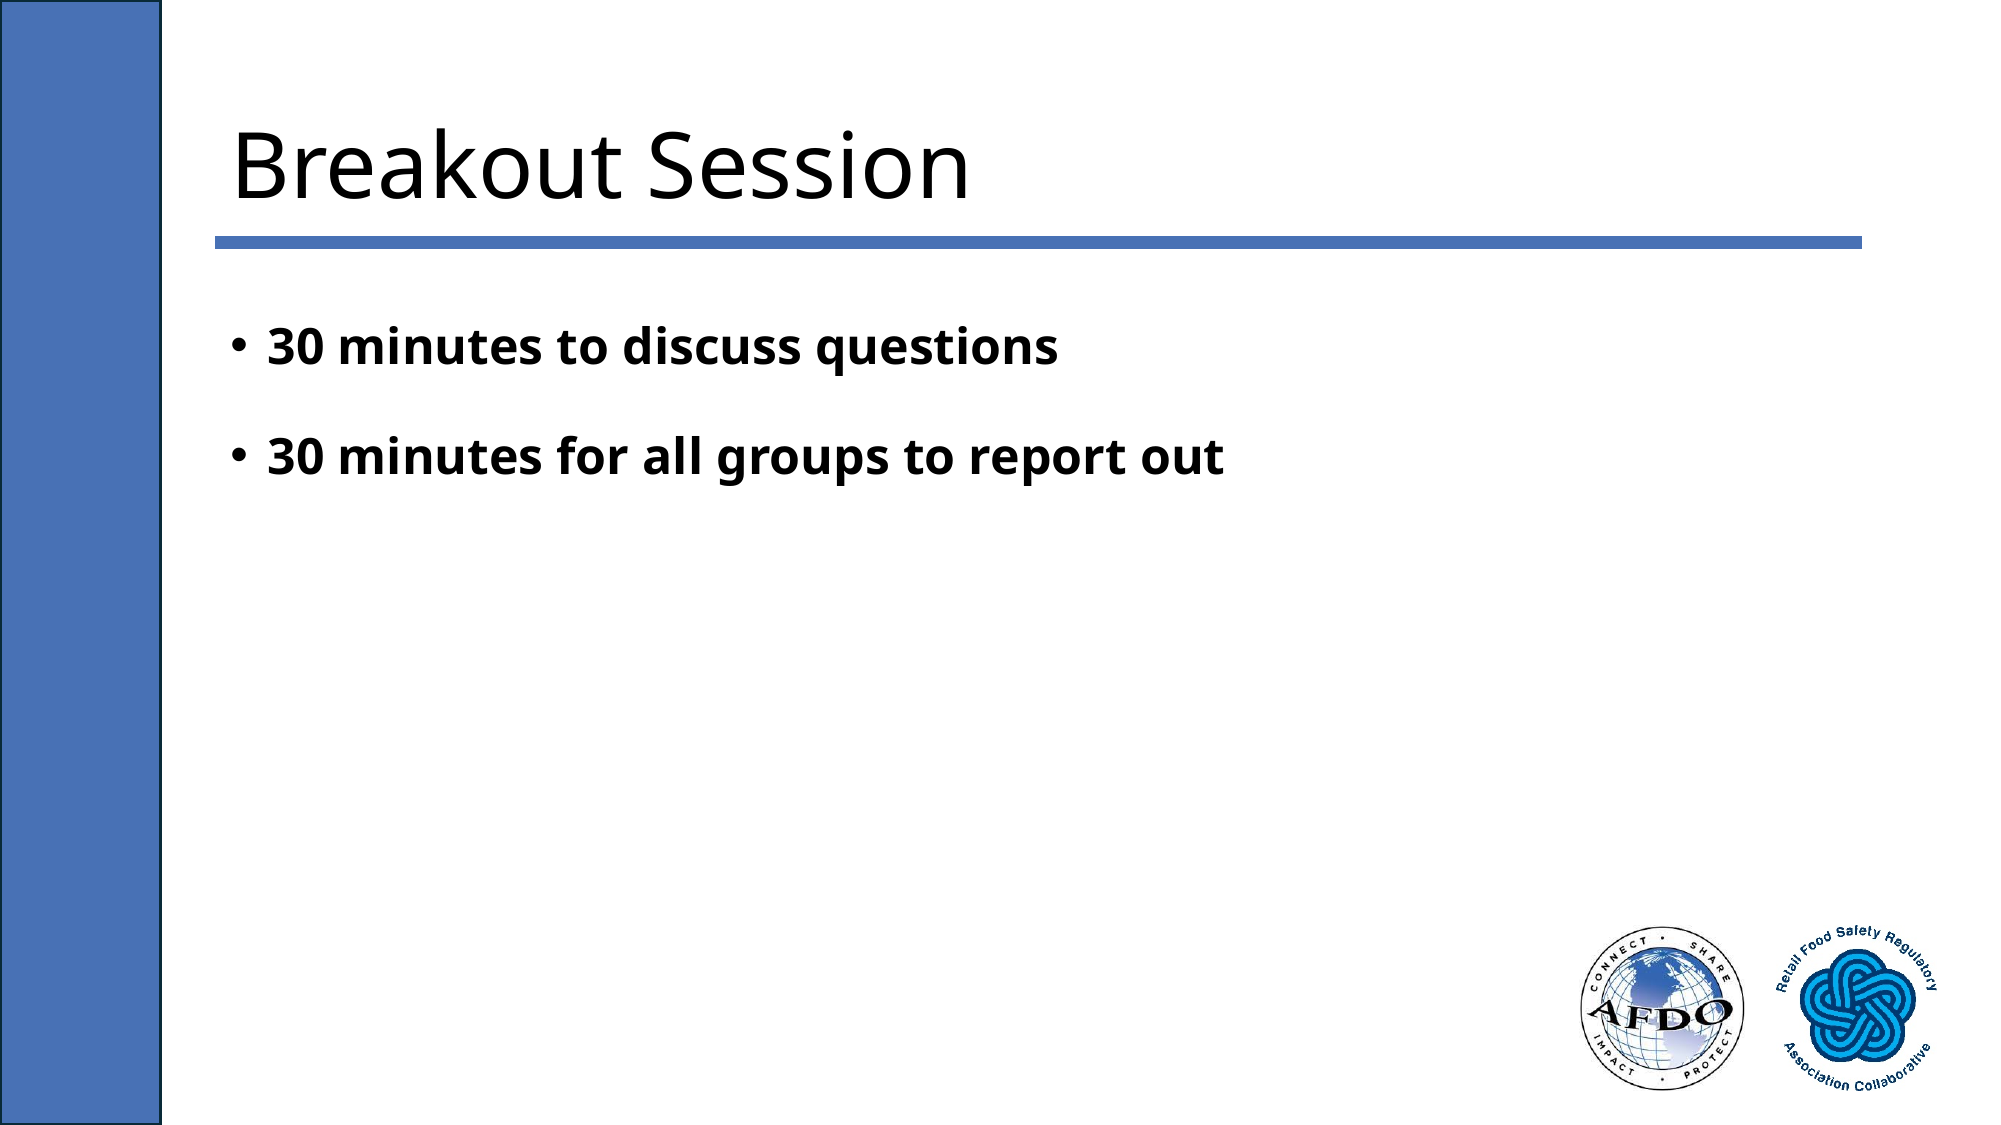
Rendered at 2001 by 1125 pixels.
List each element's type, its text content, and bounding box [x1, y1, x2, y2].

picture [1776, 925, 1937, 1091]
picture [1579, 925, 1745, 1091]
list 30 minutes to discuss questions 30 minutes for all groups to report out [215, 306, 1863, 494]
title Breakout Session [215, 110, 1863, 227]
